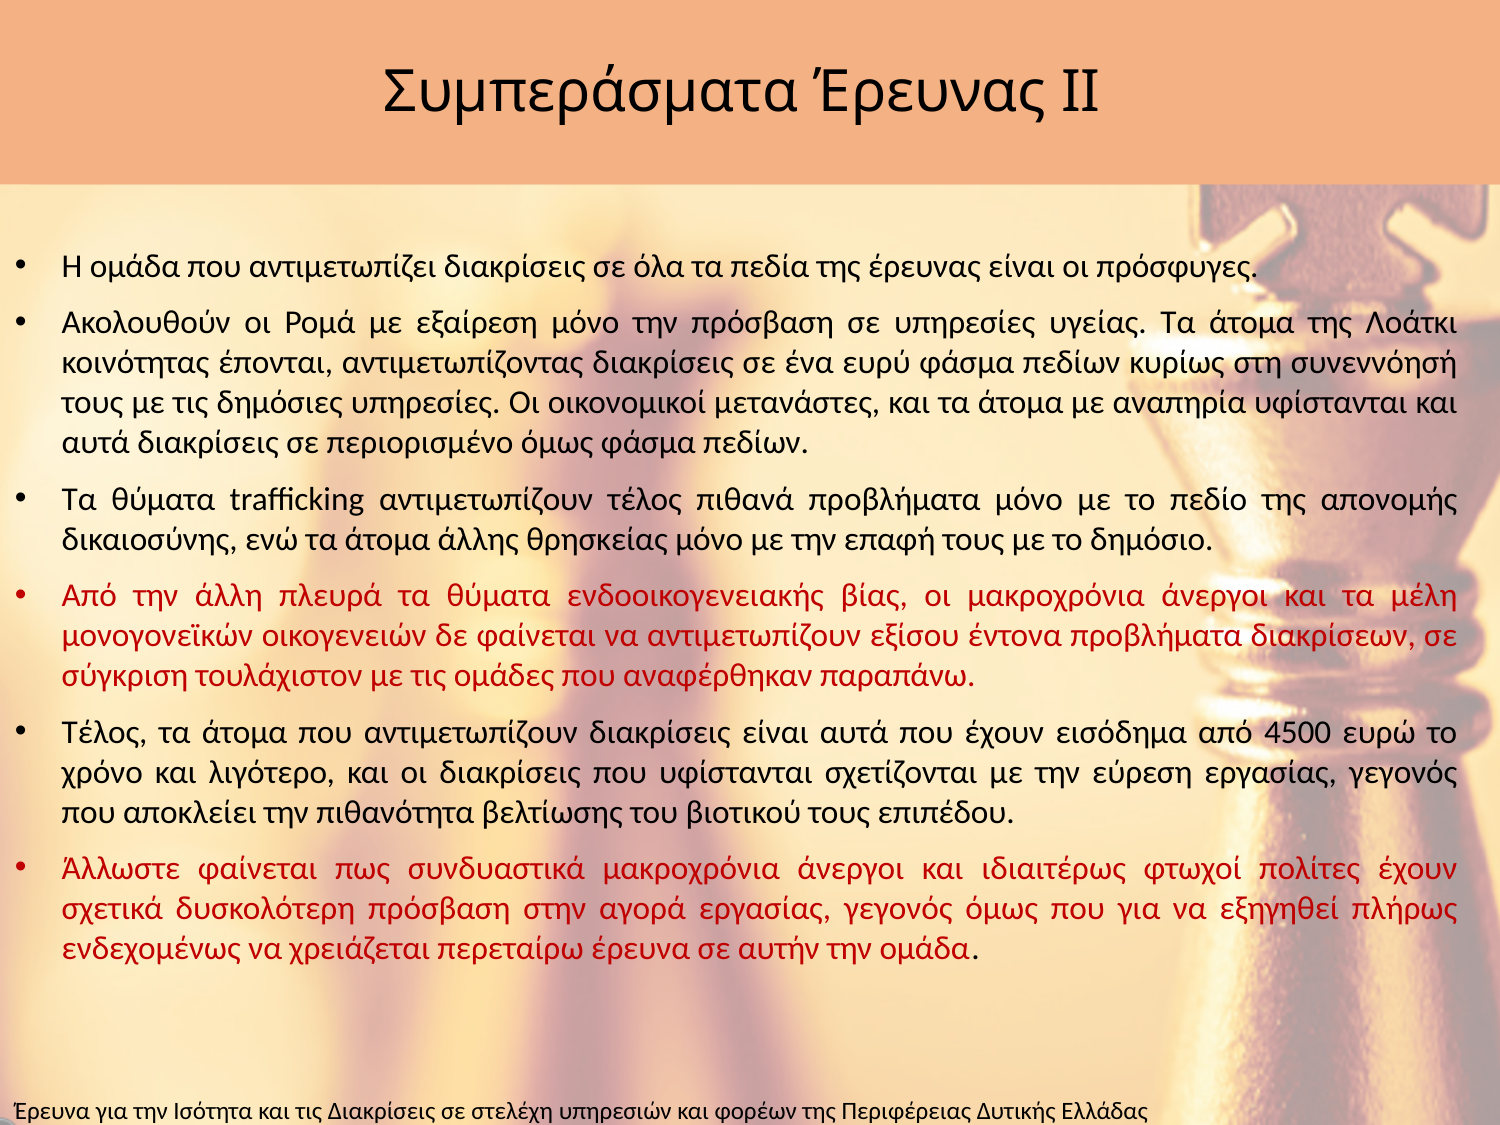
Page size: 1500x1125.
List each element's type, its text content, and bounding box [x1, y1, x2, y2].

text_box Η ομάδα που αντιμετωπίζει διακρίσεις σε όλα τα πεδία της έρευνας είναι οι πρόσφυγες. Ακολουθούν οι Ρομά με εξαίρεση μόνο την πρόσβαση σε υπηρεσίες υγείας. Τα άτομα της Λοάτκι κοινότητας έπονται, αντιμετωπίζοντας διακρίσεις σε ένα ευρύ φάσμα πεδίων κυρίως στη συνεννόησή τους με τις δημόσιες υπηρεσίες. Οι οικονομικοί μετανάστες, και τα άτομα με αναπηρία υφίστανται και αυτά διακρίσεις σε περιορισμένο όμως φάσμα πεδίων. Τα θύματα trafficking αντιμετωπίζουν τέλος πιθανά προβλήματα μόνο με το πεδίο της απονομής δικαιοσύνης, ενώ τα άτομα άλλης θρησκείας μόνο με την επαφή τους με το δημόσιο. Από την άλλη πλευρά τα θύματα ενδοοικογενειακής βίας, οι μακροχρόνια άνεργοι και τα μέλη μονογονεϊκών οικογενειών δε φαίνεται να αντιμετωπίζουν εξίσου έντονα προβλήματα διακρίσεων, σε σύγκριση τουλάχιστον με τις ομάδες που αναφέρθηκαν παραπάνω. Τέλος, τα άτομα που αντιμετωπίζουν διακρίσεις είναι αυτά που έχουν εισόδημα από 4500 ευρώ το χρόνο και λιγότερο, και οι διακρίσεις που υφίστανται σχετίζονται με την εύρεση εργασίας, γεγονός που αποκλείει την πιθανότητα βελτίωσης του βιοτικού τους επιπέδου. Άλλωστε φαίνεται πως συνδυαστικά μακροχρόνια άνεργοι και ιδιαιτέρως φτωχοί πολίτες έχουν σχετικά δυσκολότερη πρόσβαση στην αγορά εργασίας, γεγονός όμως που για να εξηγηθεί πλήρως ενδεχομένως να χρειάζεται περεταίρω έρευνα σε αυτήν την ομάδα. [0, 236, 1475, 974]
text_box Έρευνα για την Ισότητα και τις Διακρίσεις σε στελέχη υπηρεσιών και φορέων της Περιφέρειας Δυτικής Ελλάδας [0, 1087, 1475, 1125]
title Συμπεράσματα Έρευνας ΙΙ [0, 0, 1500, 185]
